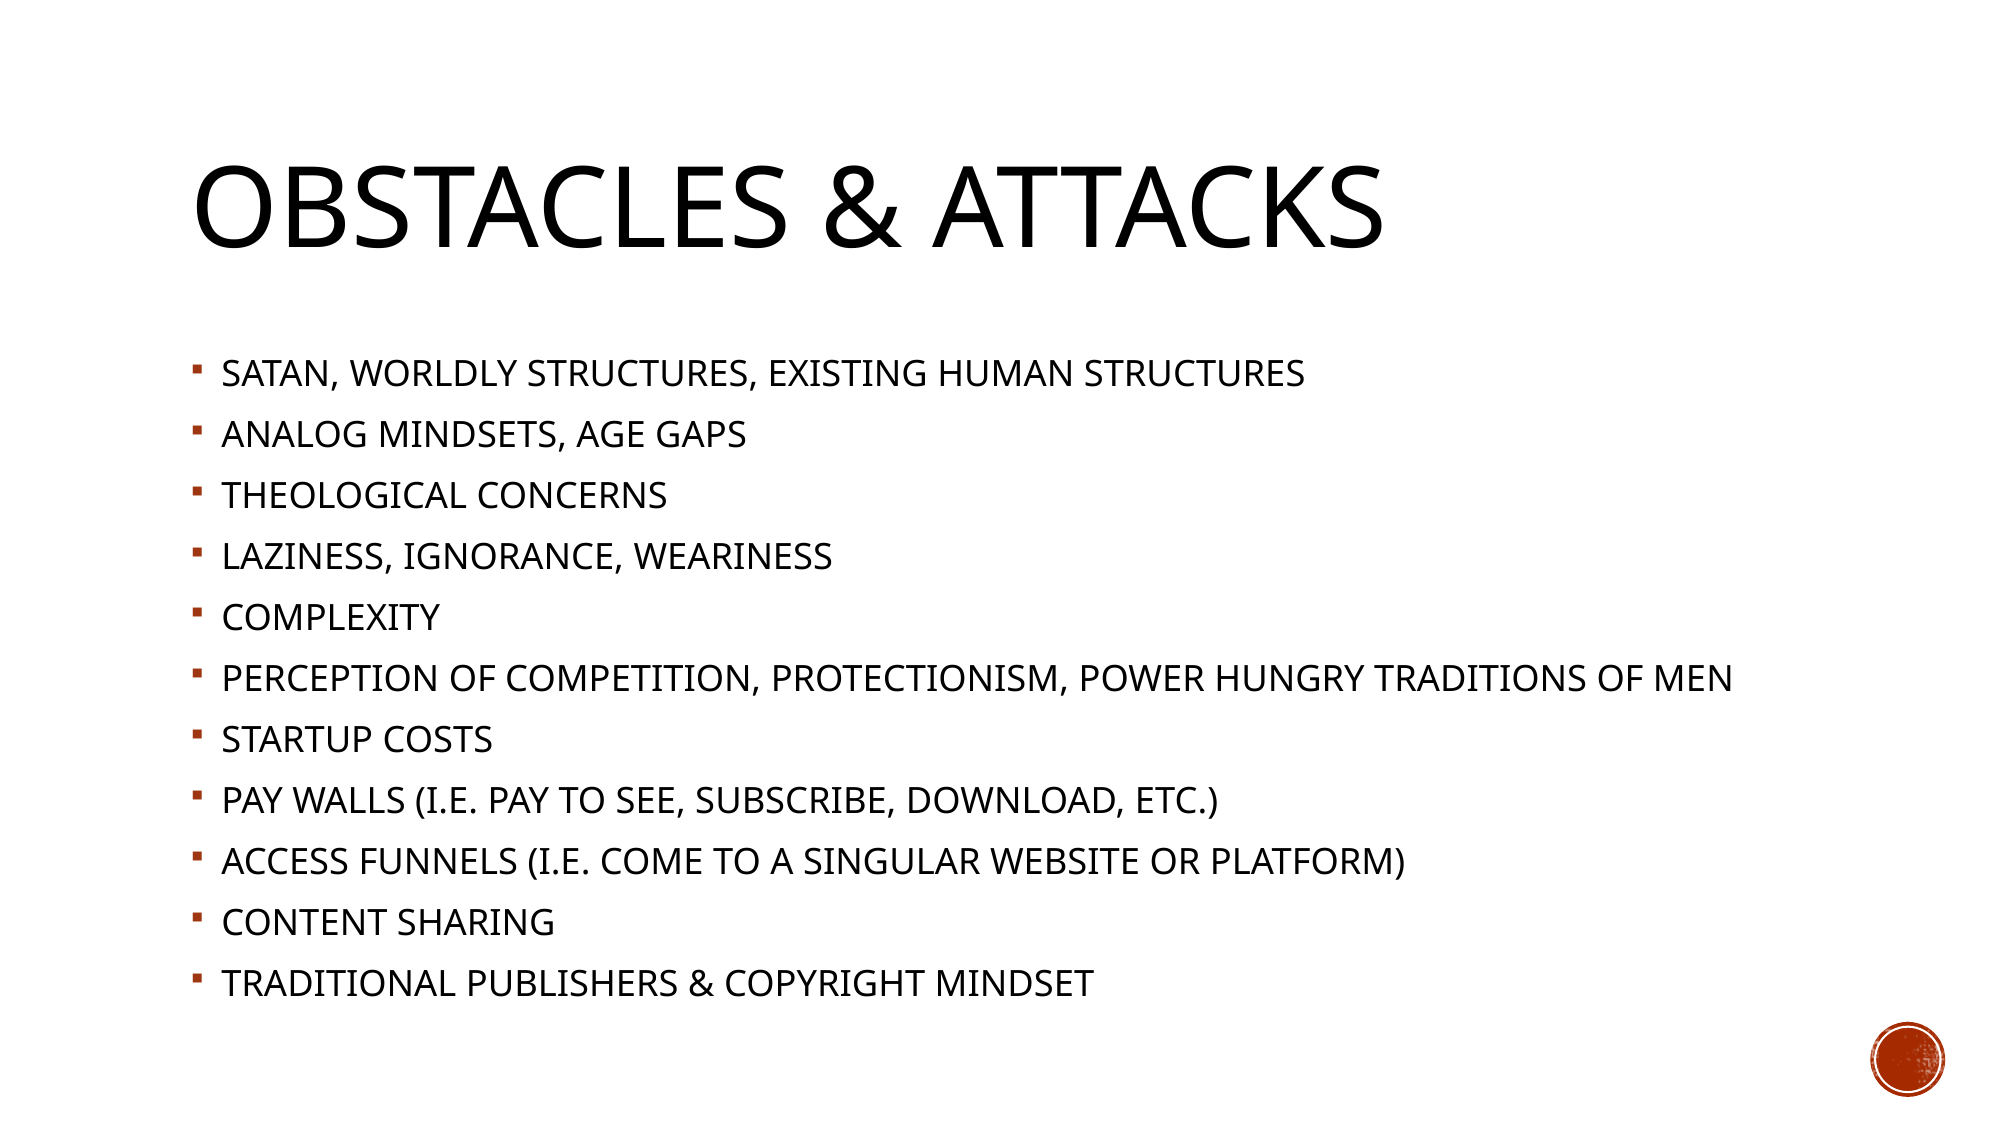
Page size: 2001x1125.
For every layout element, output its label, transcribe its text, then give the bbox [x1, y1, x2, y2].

list Satan, Worldly Structures, Existing HUMAN Structures Analog Mindsets, Age Gaps Theological Concerns Laziness, Ignorance, Weariness Complexity Perception of Competition, Protectionism, Power Hungry Traditions of Men Startup Costs Pay walls (I.E. PAY TO SEE, SUBSCRIBE, DOWNLOAD, ETC.) Access Funnels (I.E. COME TO A SINGULAR WEBSITE OR PLATFORM) Content Sharing Traditional Publishers & Copyright Mindset [175, 348, 1826, 1013]
title OBSTACLES & ATTACKS [175, 79, 1826, 344]
